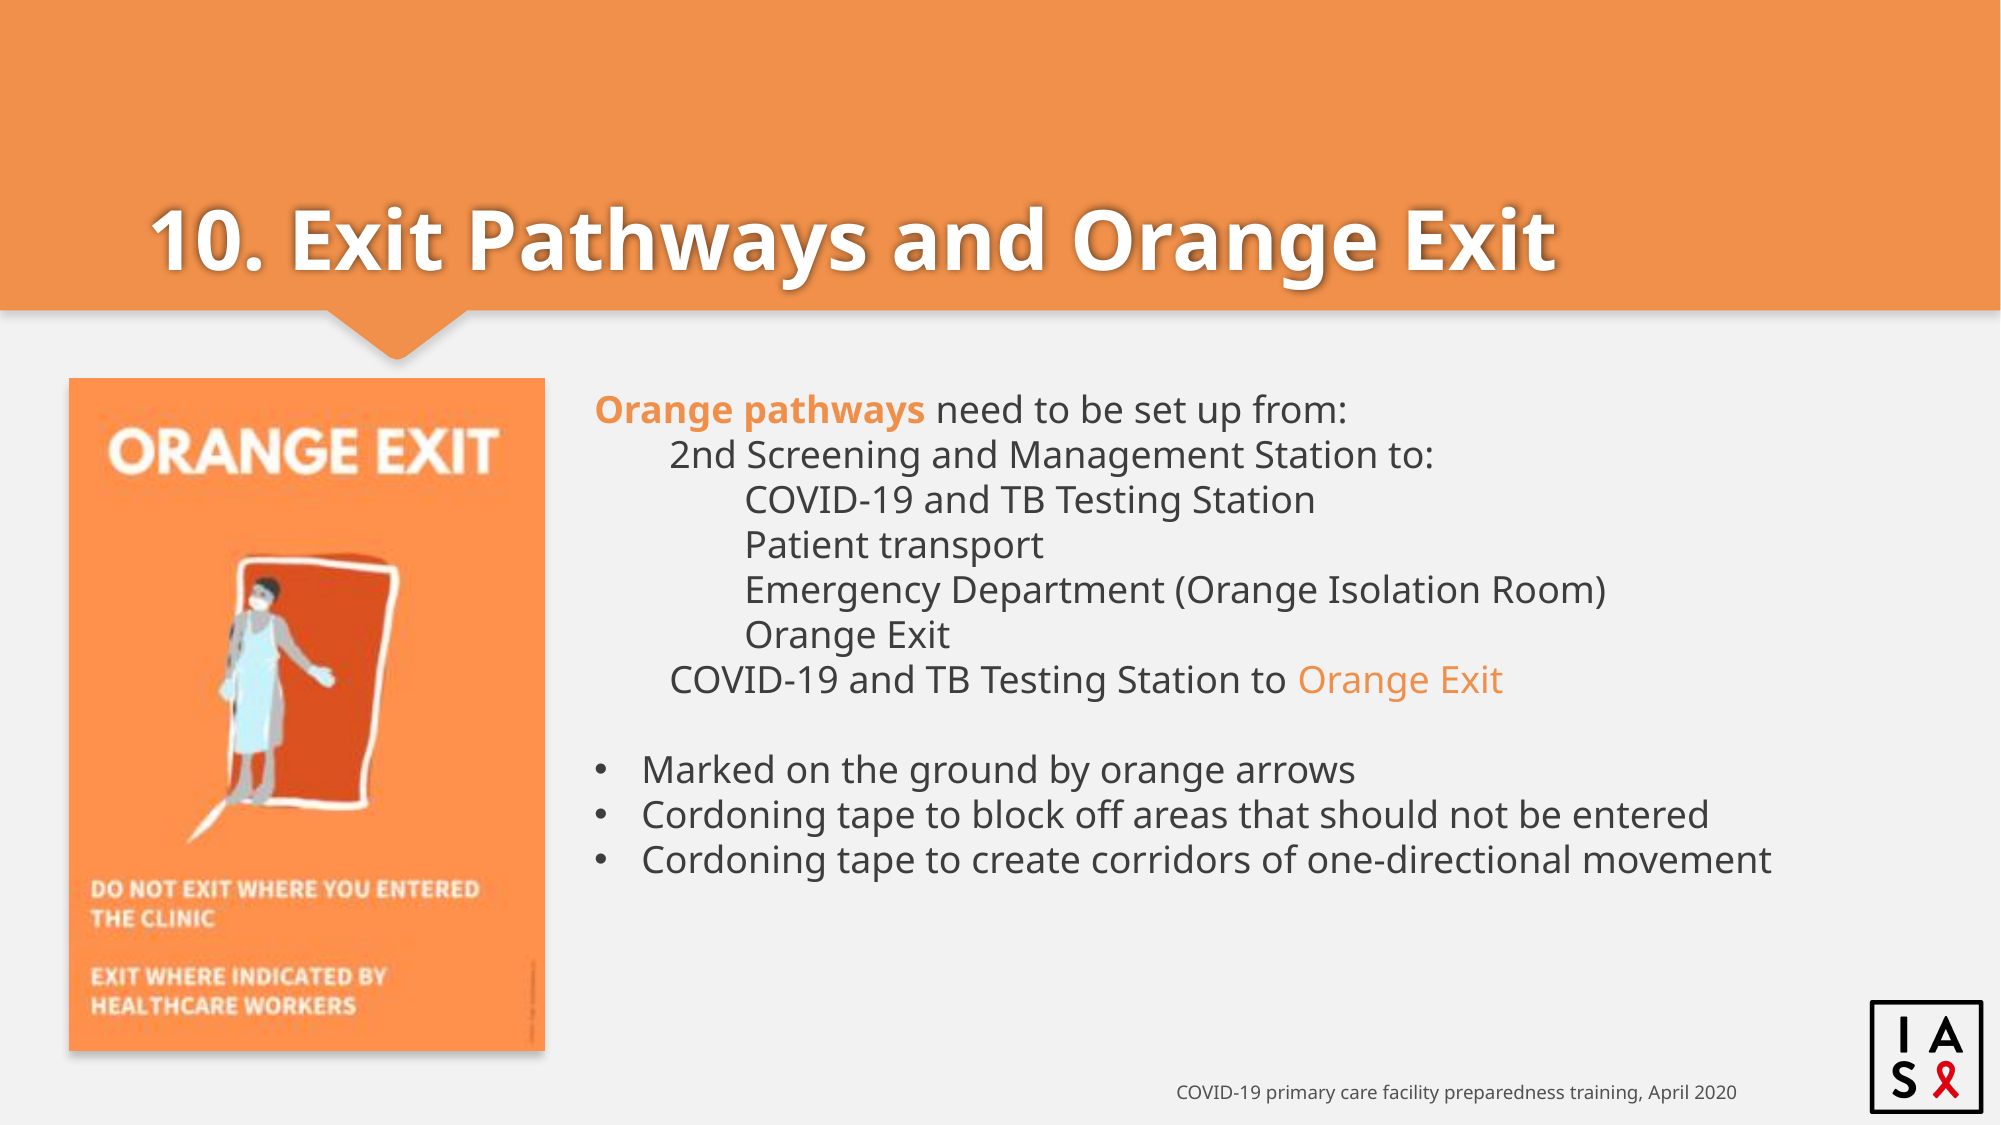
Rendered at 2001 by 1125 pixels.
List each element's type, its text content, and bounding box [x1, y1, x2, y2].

picture [69, 378, 545, 1052]
footer COVID-19 primary care facility preparedness training, April 2020 [333, 1050, 1752, 1111]
title 10. Exit Pathways and Orange Exit [132, 135, 1868, 295]
text_box Orange pathways need to be set up from: 2nd Screening and Management Station to: COVID-19 and TB Testing Station Patient transport Emergency Department (Orange Isolation Room) Orange Exit COVID-19 and TB Testing Station to Orange Exit Marked on the ground by orange arrows Cordoning tape to block off areas that should not be entered Cordoning tape to create corridors of one-directional movement [579, 378, 1889, 974]
picture [1794, 1000, 2001, 1114]
